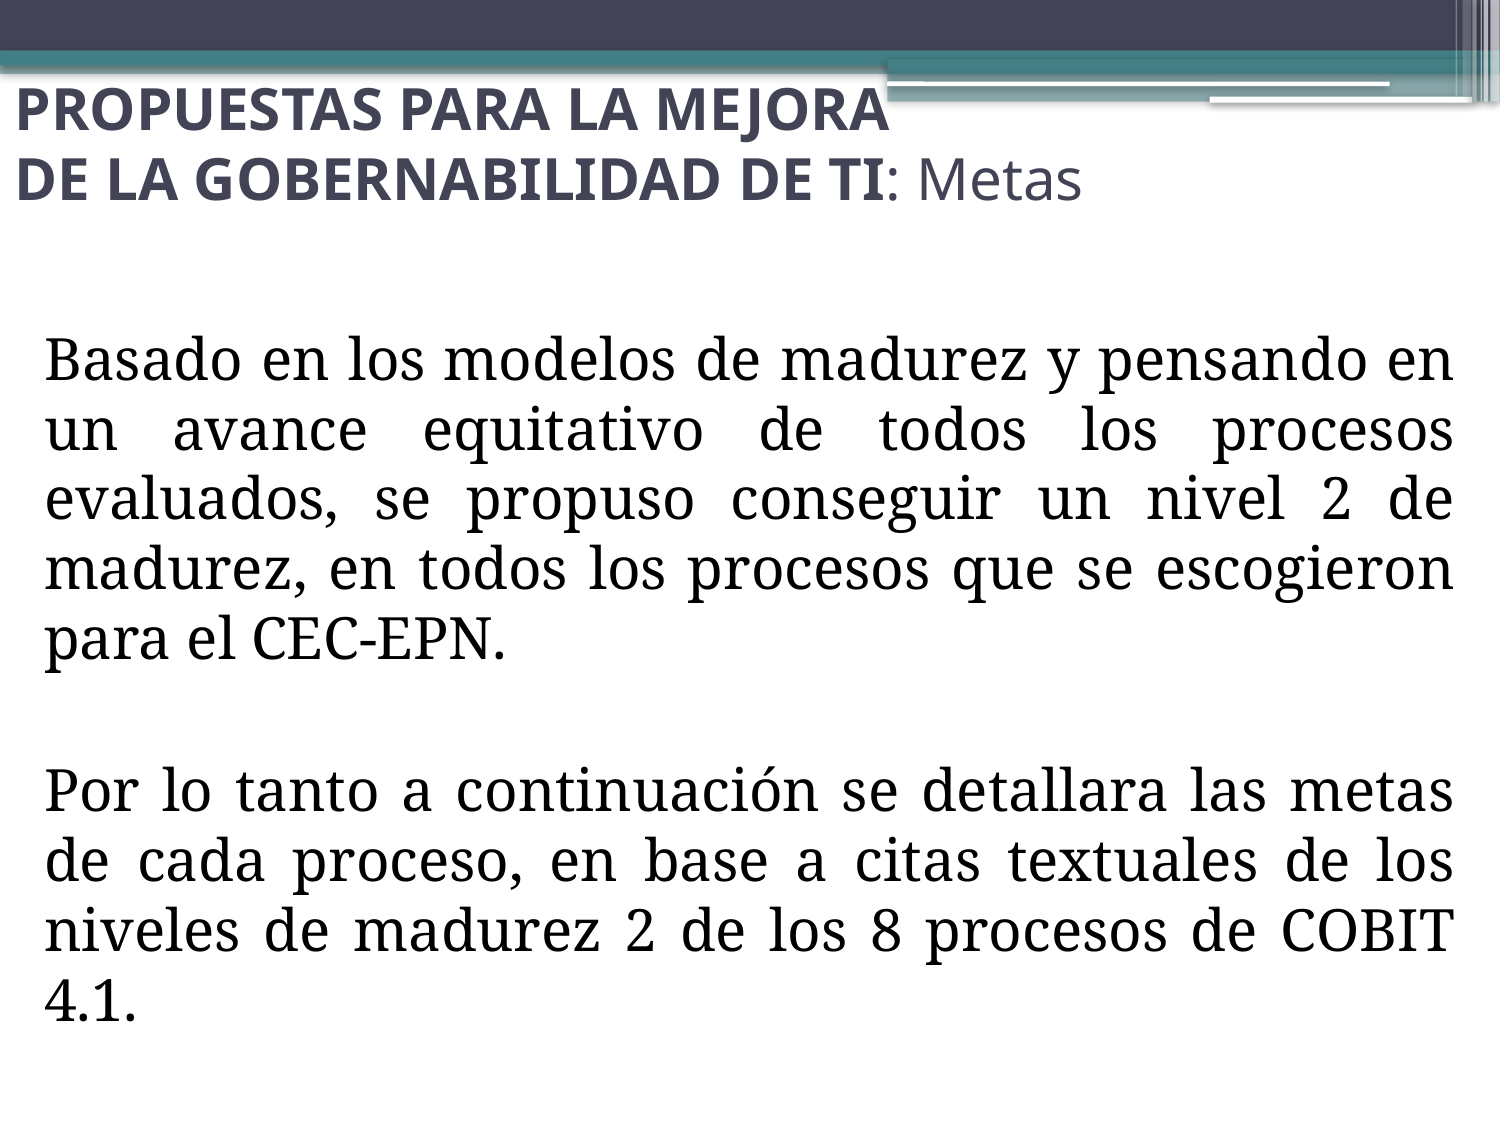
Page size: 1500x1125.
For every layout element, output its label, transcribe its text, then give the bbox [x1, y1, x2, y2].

title PROPUESTAS PARA LA MEJORA DE LA GOBERNABILIDAD DE TI: Metas [0, 54, 1500, 230]
list Basado en los modelos de madurez y pensando en un avance equitativo de todos los procesos evaluados, se propuso conseguir un nivel 2 de madurez, en todos los procesos que se escogieron para el CEC-EPN. Por lo tanto a continuación se detallara las metas de cada proceso, en base a citas textuales de los niveles de madurez 2 de los 8 procesos de COBIT 4.1. [29, 314, 1471, 1125]
